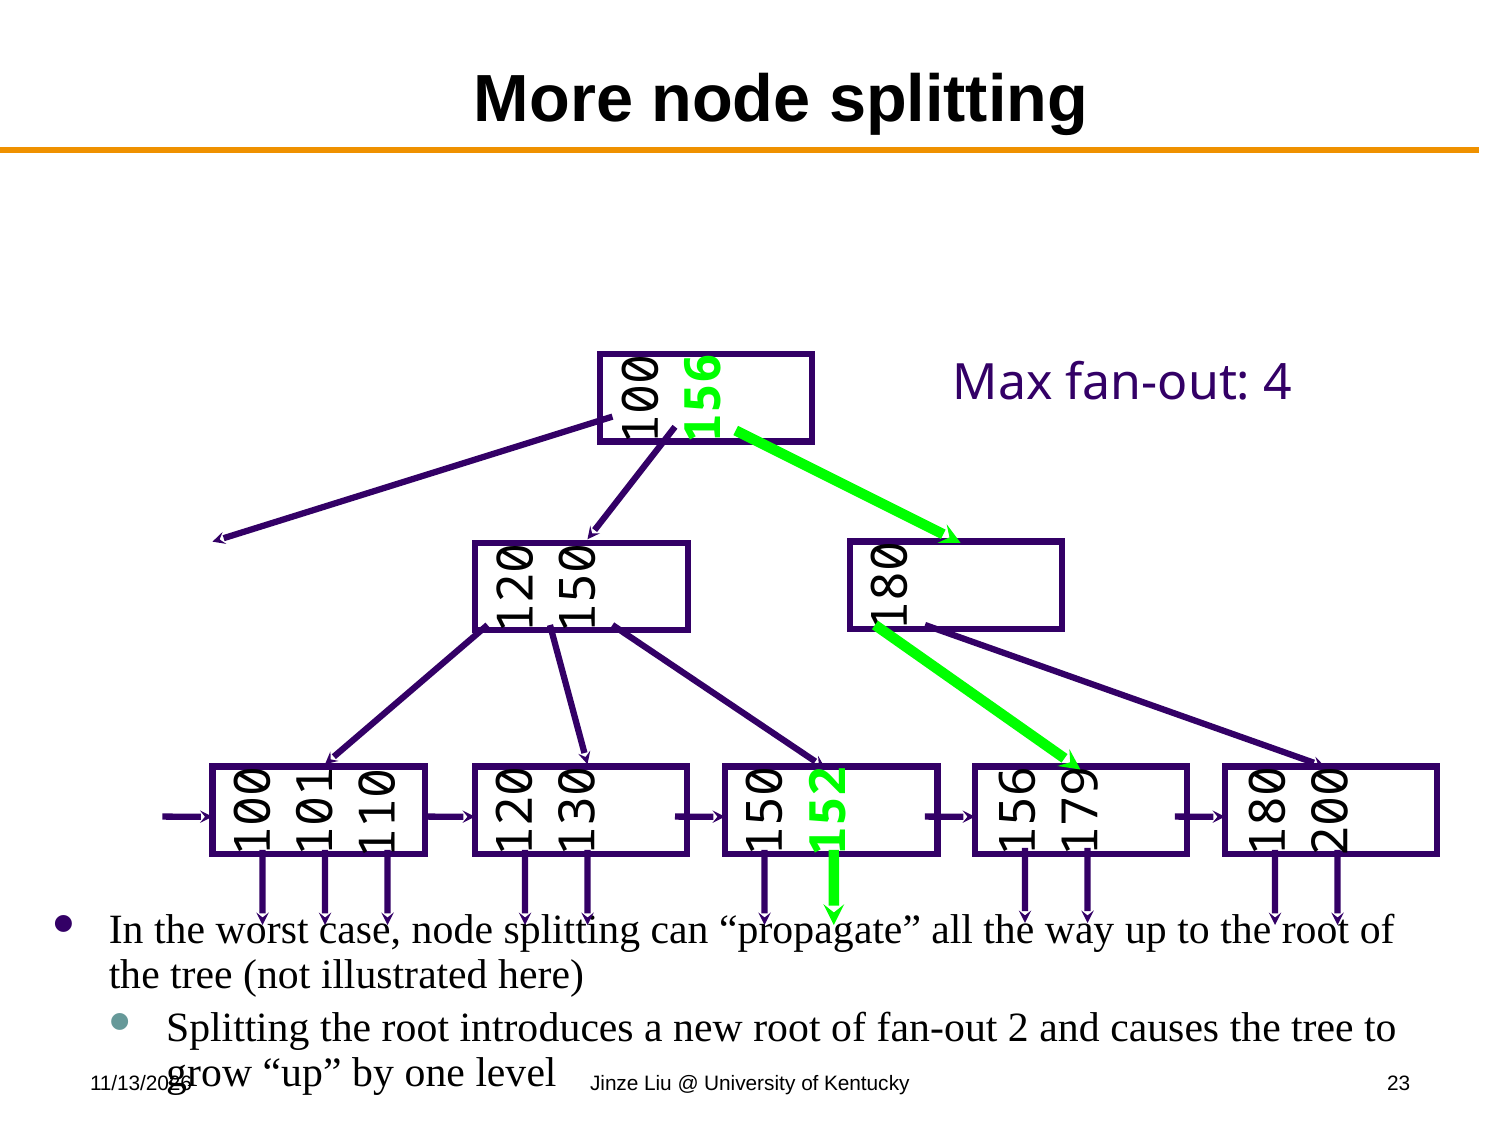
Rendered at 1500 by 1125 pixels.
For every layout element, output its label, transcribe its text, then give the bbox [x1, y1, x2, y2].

text_box 179 [1039, 765, 1130, 857]
text_box [674, 812, 725, 821]
text_box [878, 766, 938, 855]
text_box 150 [537, 543, 628, 634]
text_box 156 [977, 766, 1039, 857]
text_box [1270, 849, 1280, 925]
text_box [924, 624, 1325, 768]
text_box [951, 535, 961, 543]
text_box 180 [849, 541, 940, 632]
text_box 120 [474, 766, 537, 857]
text_box [628, 766, 688, 855]
text_box [581, 755, 590, 765]
list In the worst case, node splitting can “propagate” all the way up to the root of the tree (not illustrated here) Splitting the root introduces a new root of fan-out 2 and causes the tree to grow “up” by one level [37, 900, 1463, 1125]
text_box [587, 530, 596, 540]
text_box [475, 542, 688, 631]
text_box [320, 849, 330, 925]
text_box [383, 849, 392, 925]
text_box 100 [600, 353, 662, 445]
text_box 120 [475, 543, 537, 634]
text_box 110 [337, 768, 428, 859]
text_box 152 [787, 766, 878, 857]
text_box [428, 812, 475, 821]
text_box 100 [212, 766, 274, 857]
text_box [212, 416, 613, 544]
text_box 200 [1289, 766, 1380, 857]
text_box [1380, 766, 1438, 855]
text_box 130 [537, 766, 628, 857]
text_box [1333, 849, 1342, 925]
text_box [829, 849, 838, 925]
text_box [1020, 847, 1030, 923]
text_box [1174, 812, 1225, 821]
text_box [583, 849, 592, 925]
text_box 180 [1227, 766, 1289, 857]
text_box [924, 812, 976, 821]
text_box [258, 849, 267, 925]
text_box [874, 624, 1081, 770]
text_box [753, 354, 813, 442]
text_box [520, 849, 530, 925]
text_box 156 [662, 353, 753, 444]
text_box [1130, 766, 1188, 855]
text_box [760, 849, 769, 925]
text_box [324, 755, 334, 765]
title More node splitting [162, 37, 1400, 143]
text_box Max fan-out: 4 [938, 342, 1307, 418]
text_box 101 [274, 766, 365, 857]
text_box [815, 759, 826, 768]
text_box 150 [724, 765, 815, 857]
text_box [940, 541, 1063, 630]
text_box [1083, 847, 1092, 923]
text_box [204, 812, 213, 821]
